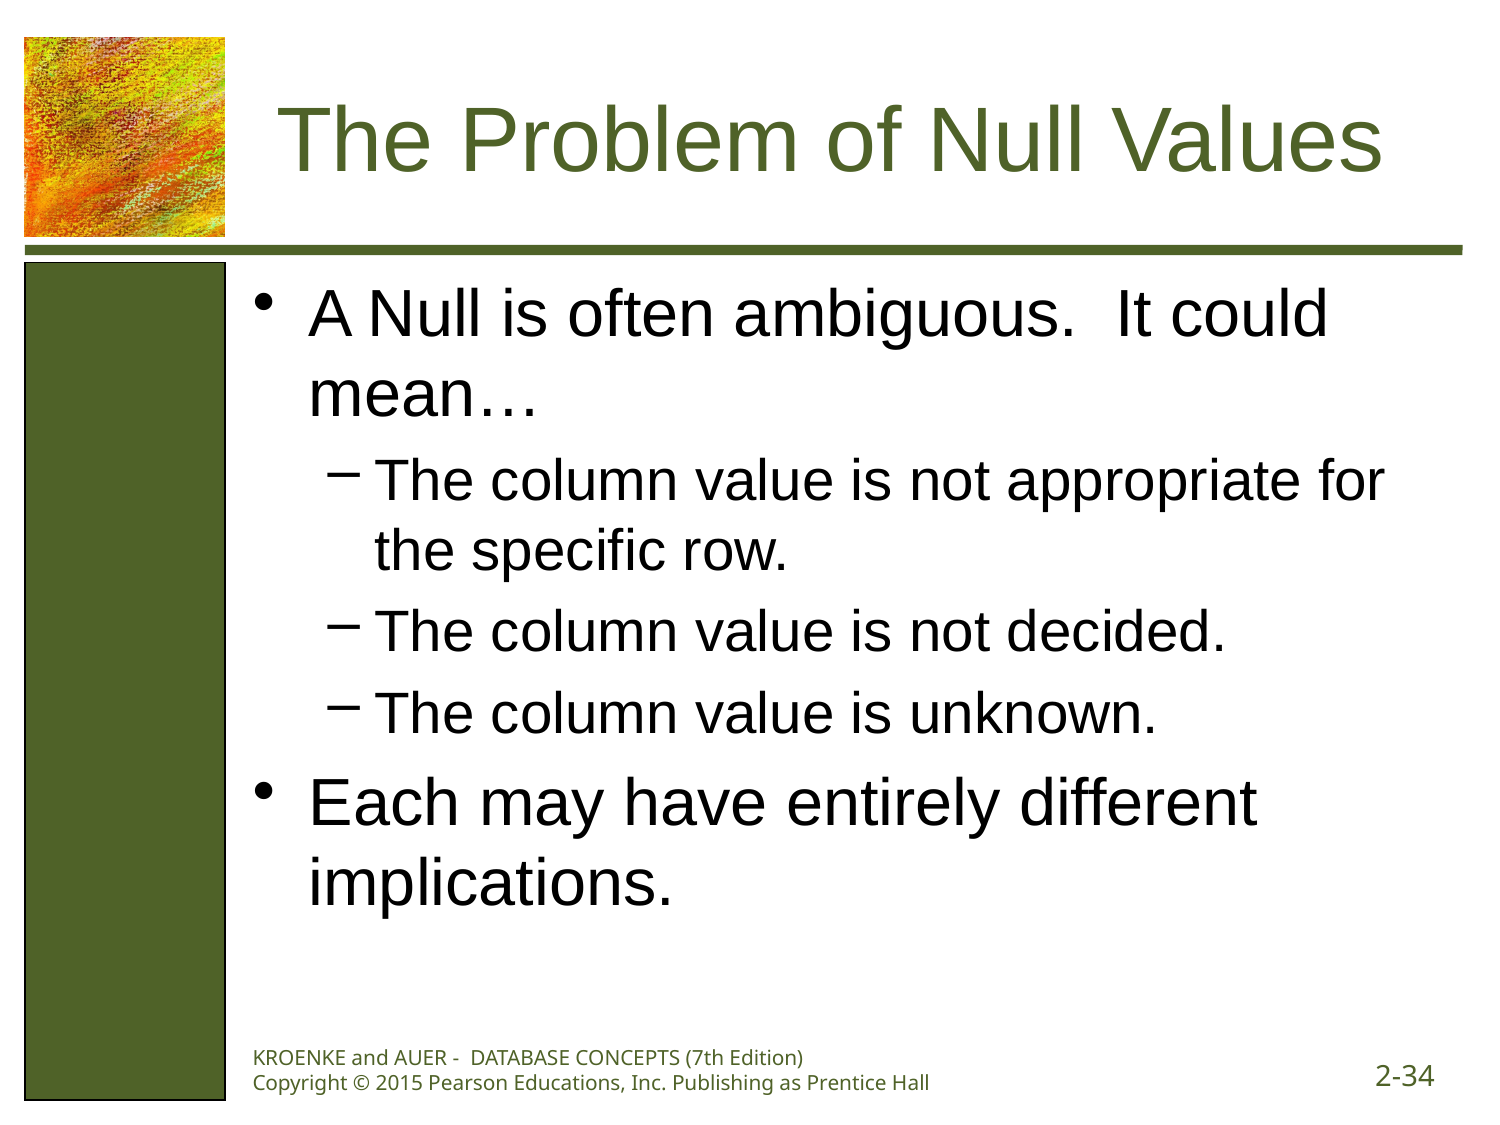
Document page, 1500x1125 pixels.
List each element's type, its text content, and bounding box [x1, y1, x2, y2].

picture [24, 37, 225, 237]
list A Null is often ambiguous. It could mean… The column value is not appropriate for the specific row. The column value is not decided. The column value is unknown. Each may have entirely different implications. [237, 262, 1426, 1026]
slide_number 2-34 [1287, 1049, 1451, 1103]
title The Problem of Null Values [237, 44, 1426, 226]
footer KROENKE and AUER - DATABASE CONCEPTS (7th Edition) Copyright © 2015 Pearson Educations, Inc. Publishing as Prentice Hall [237, 1037, 1088, 1104]
